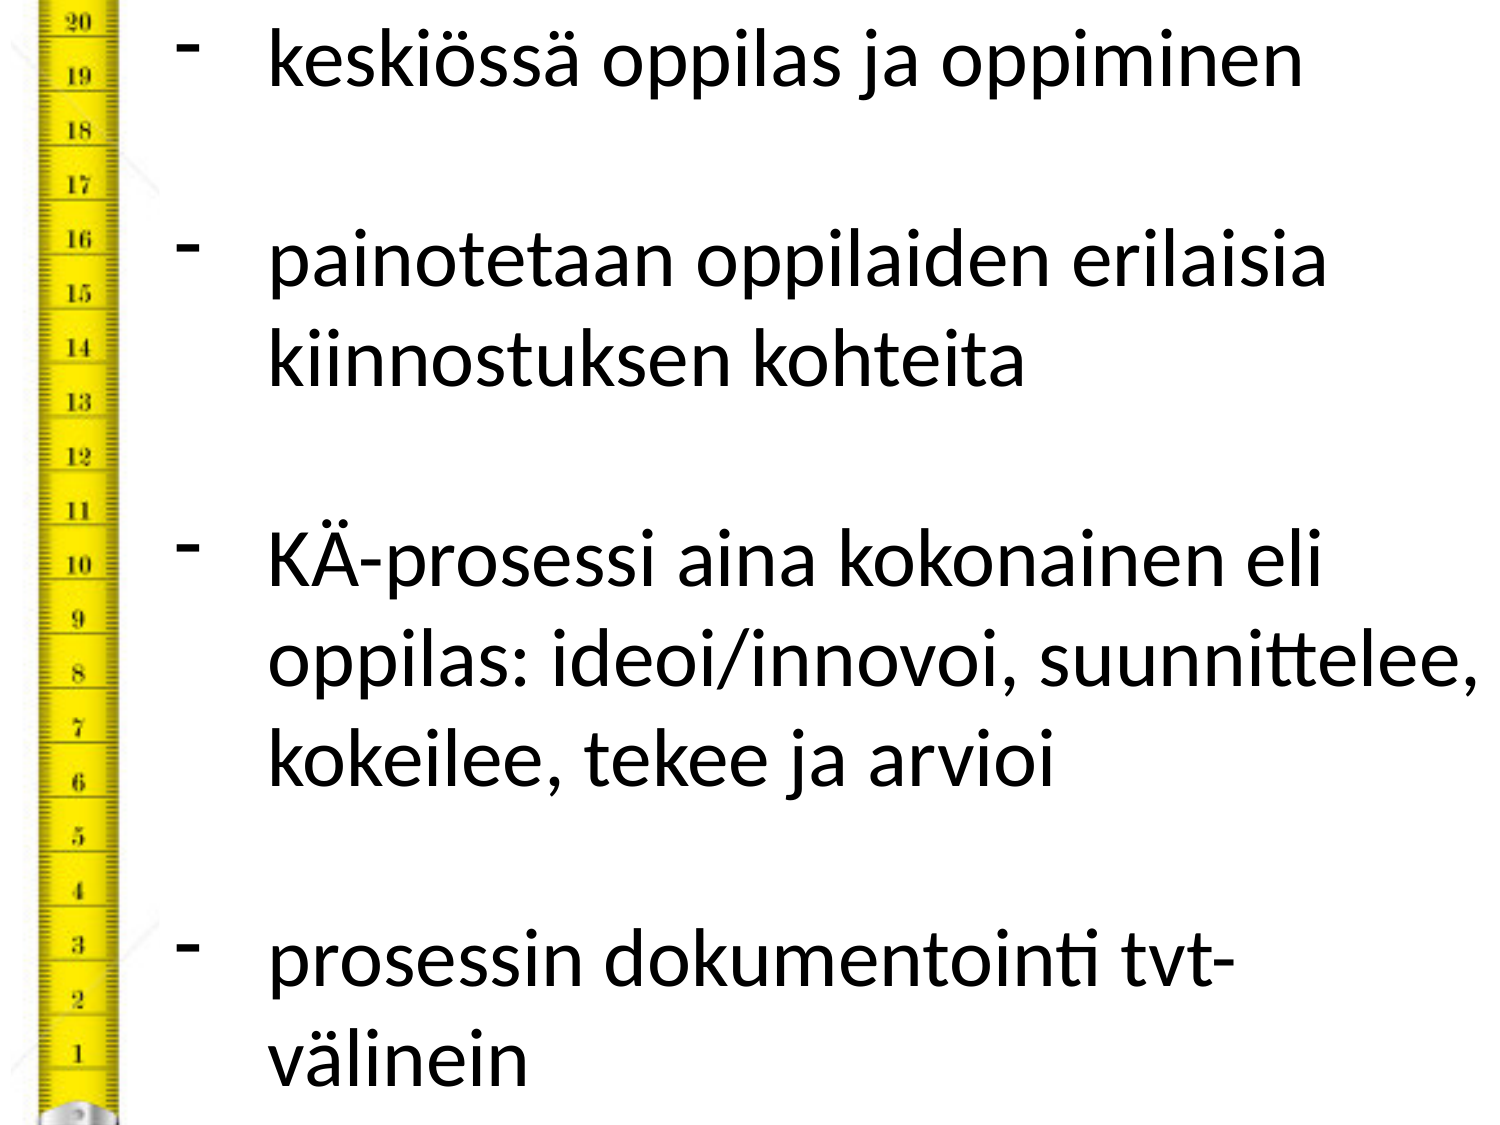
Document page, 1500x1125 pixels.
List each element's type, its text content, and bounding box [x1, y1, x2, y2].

text_box keskiössä oppilas ja oppiminen painotetaan oppilaiden erilaisia kiinnostuksen kohteita KÄ-prosessi aina kokonainen eli oppilas: ideoi/innovoi, suunnittelee, kokeilee, tekee ja arvioi prosessin dokumentointi tvt-välinein [163, 0, 1500, 1125]
picture [10, 0, 160, 1125]
